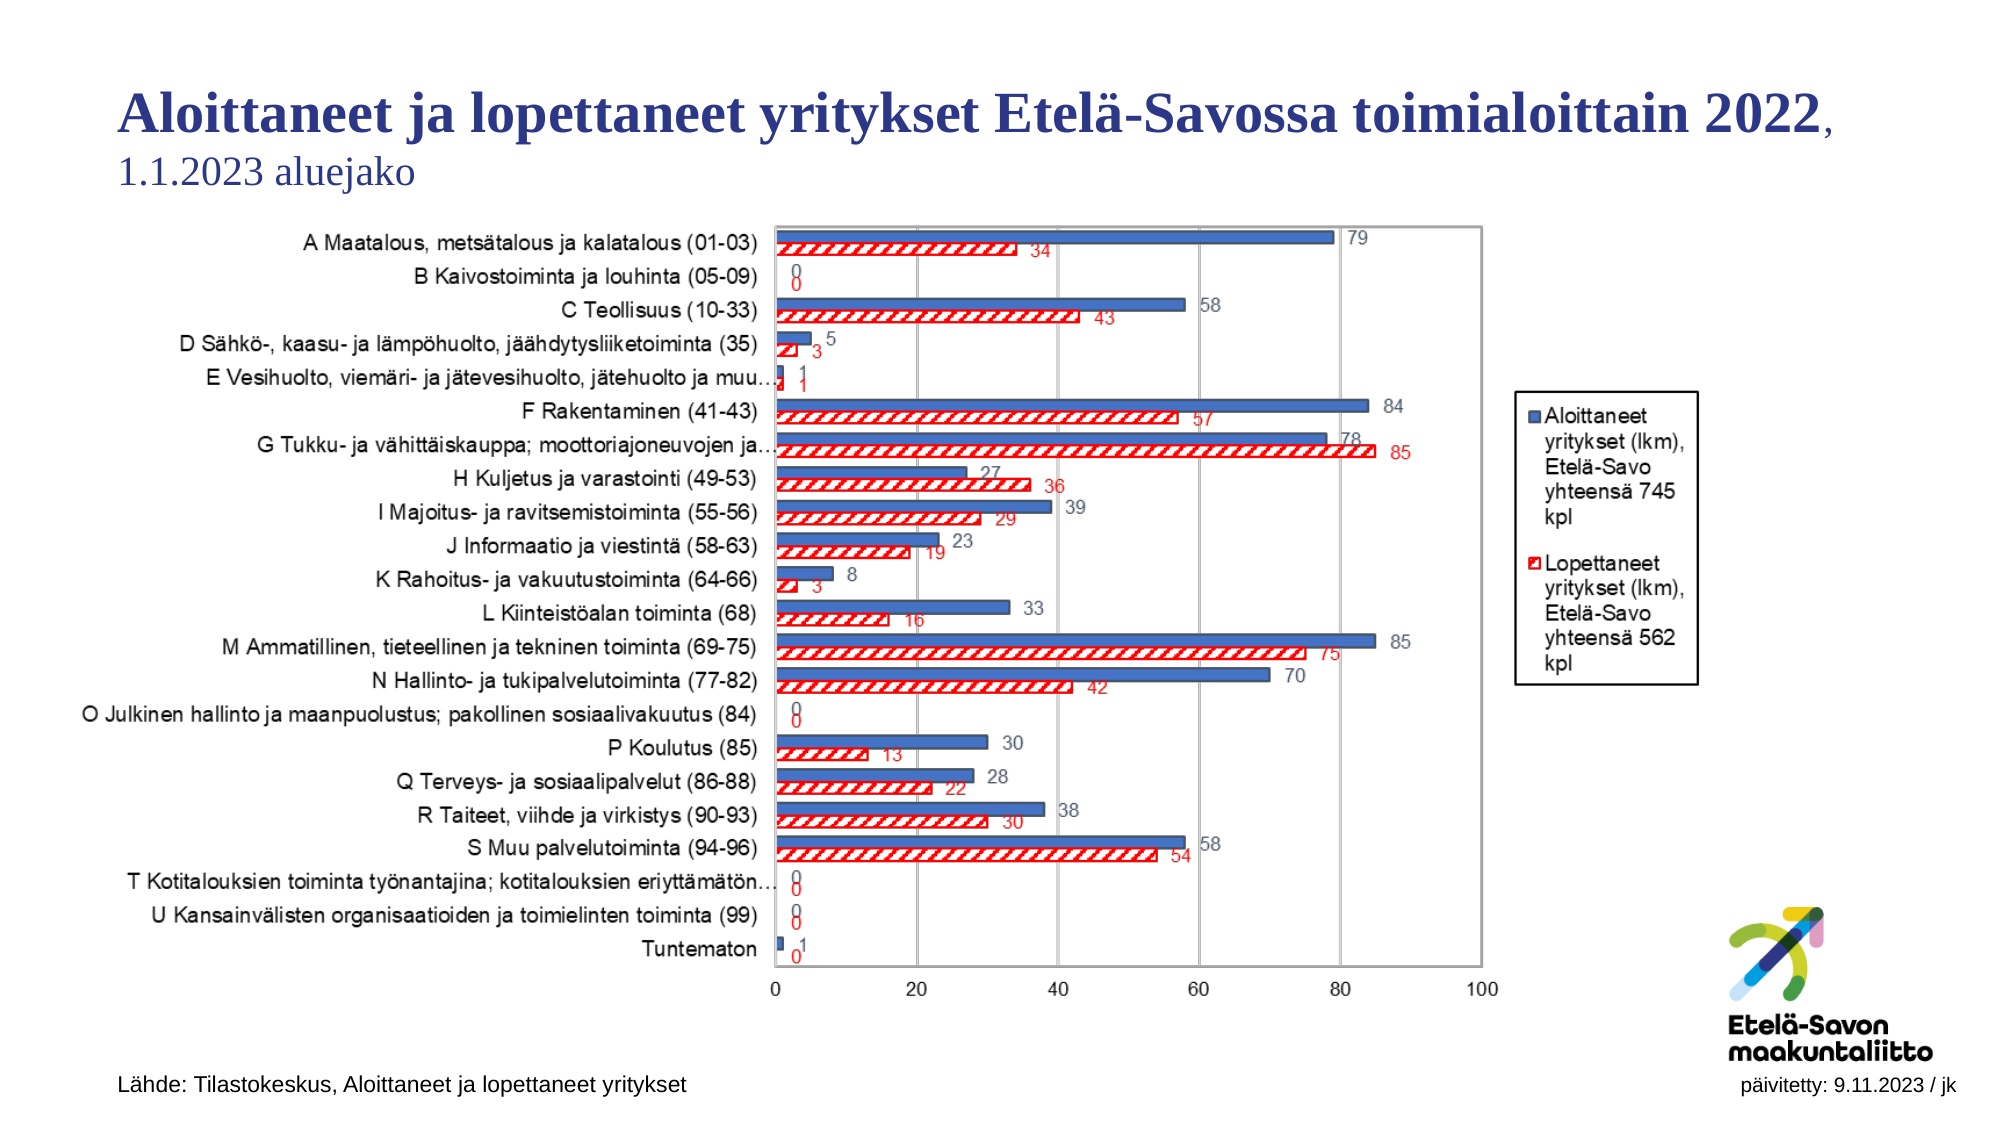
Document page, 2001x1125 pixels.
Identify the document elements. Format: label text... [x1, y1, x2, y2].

text_box Lähde: Tilastokeskus, Aloittaneet ja lopettaneet yritykset päivitetty: 9.11.2023 / jk [102, 1034, 1993, 1125]
title Aloittaneet ja lopettaneet yritykset Etelä-Savossa toimialoittain 2022, 1.1.2023 aluejako [102, 66, 1945, 161]
picture [78, 191, 2000, 1125]
